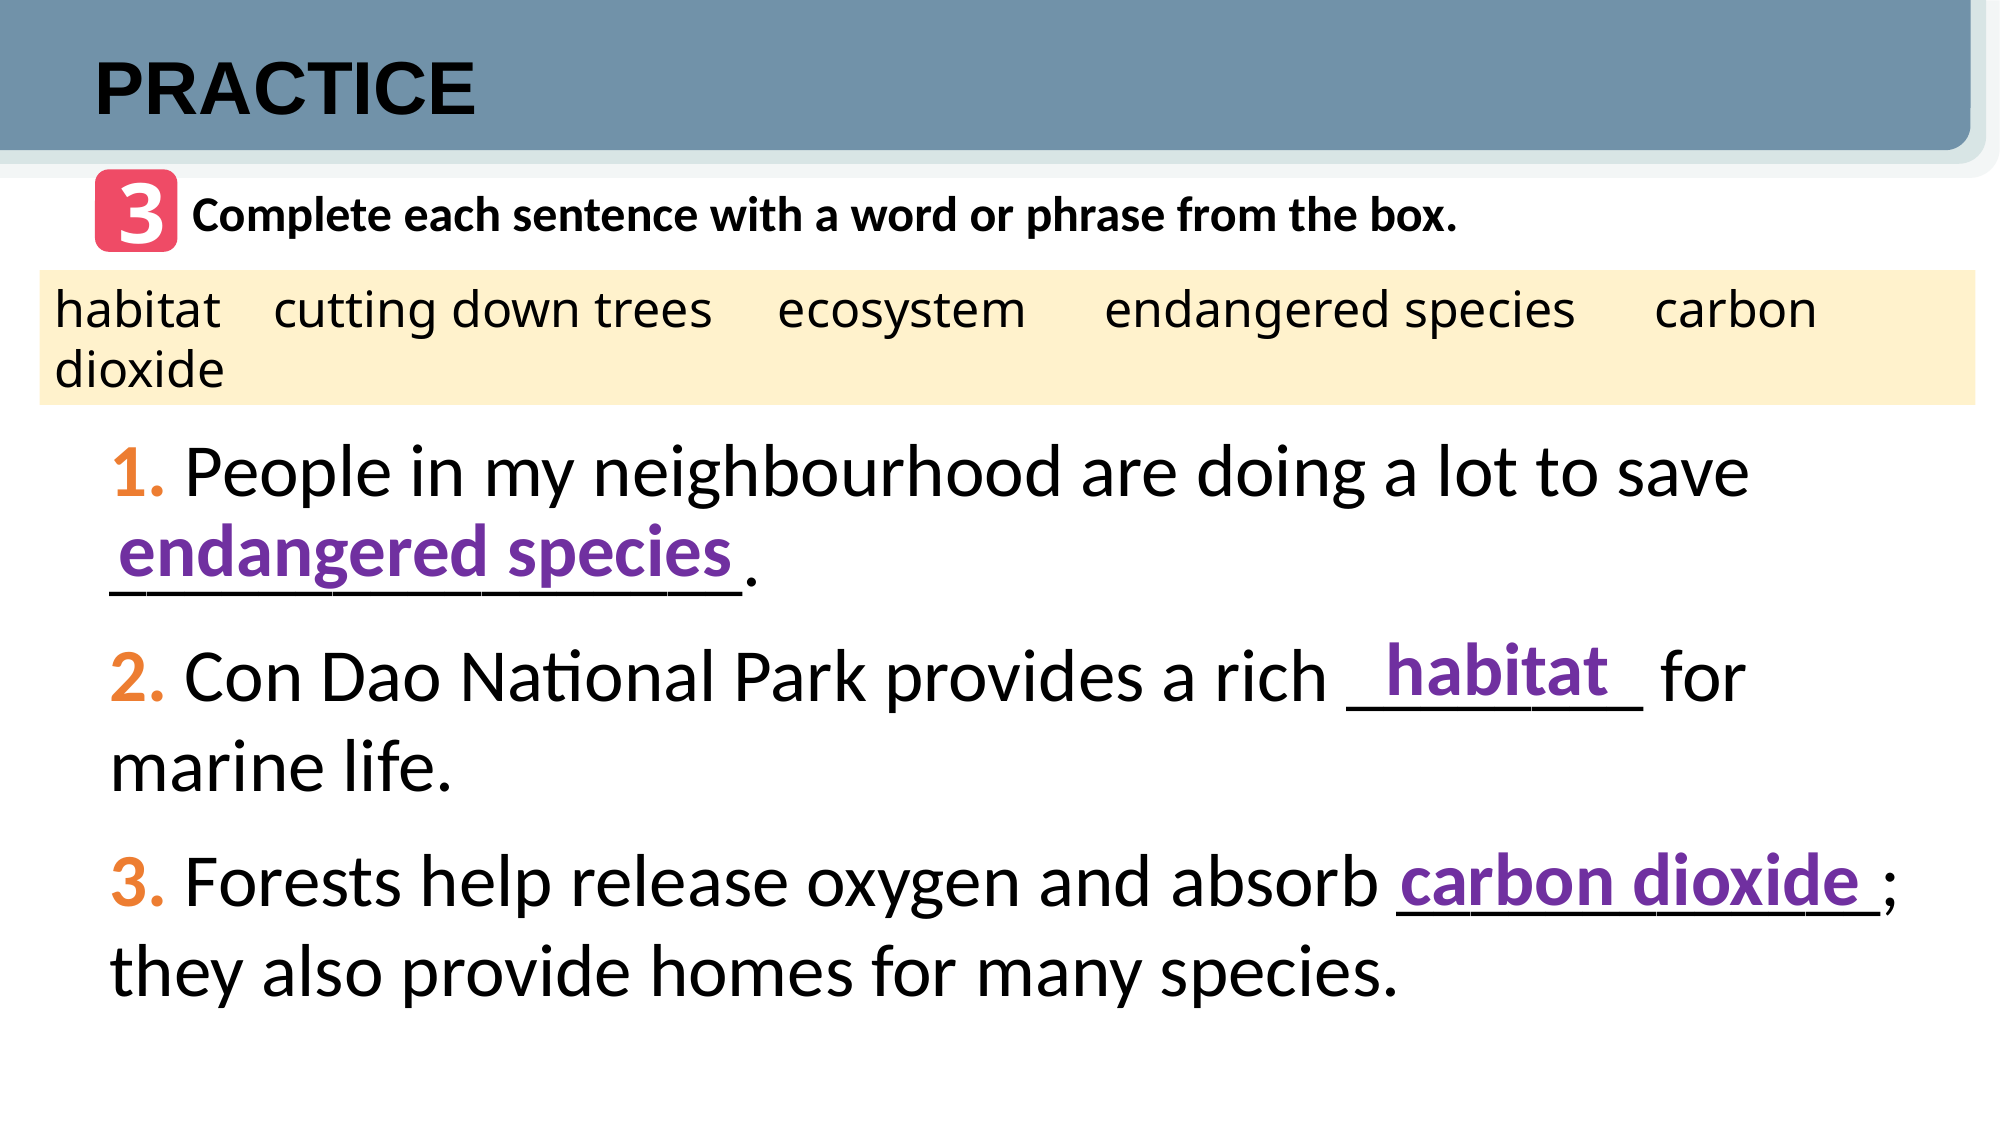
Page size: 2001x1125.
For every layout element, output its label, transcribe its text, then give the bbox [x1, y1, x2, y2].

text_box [0, 0, 2000, 178]
text_box Complete each sentence with a word or phrase from the box. [177, 178, 1952, 249]
text_box endangered species [103, 494, 795, 600]
text_box habitat [1371, 612, 1698, 718]
text_box habitat cutting down trees ecosystem endangered species carbon dioxide [39, 270, 1976, 405]
text_box 3 [103, 178, 169, 268]
text_box carbon dioxide [1385, 822, 1930, 928]
text_box [93, 178, 103, 252]
text_box [169, 178, 179, 252]
text_box 1. People in my neighbourhood are doing a lot to save _________________. 2. Con Dao National Park provides a rich ________ for marine life. 3. Forests help release oxygen and absorb _____________; they also provide homes for many species. [95, 413, 1971, 1019]
